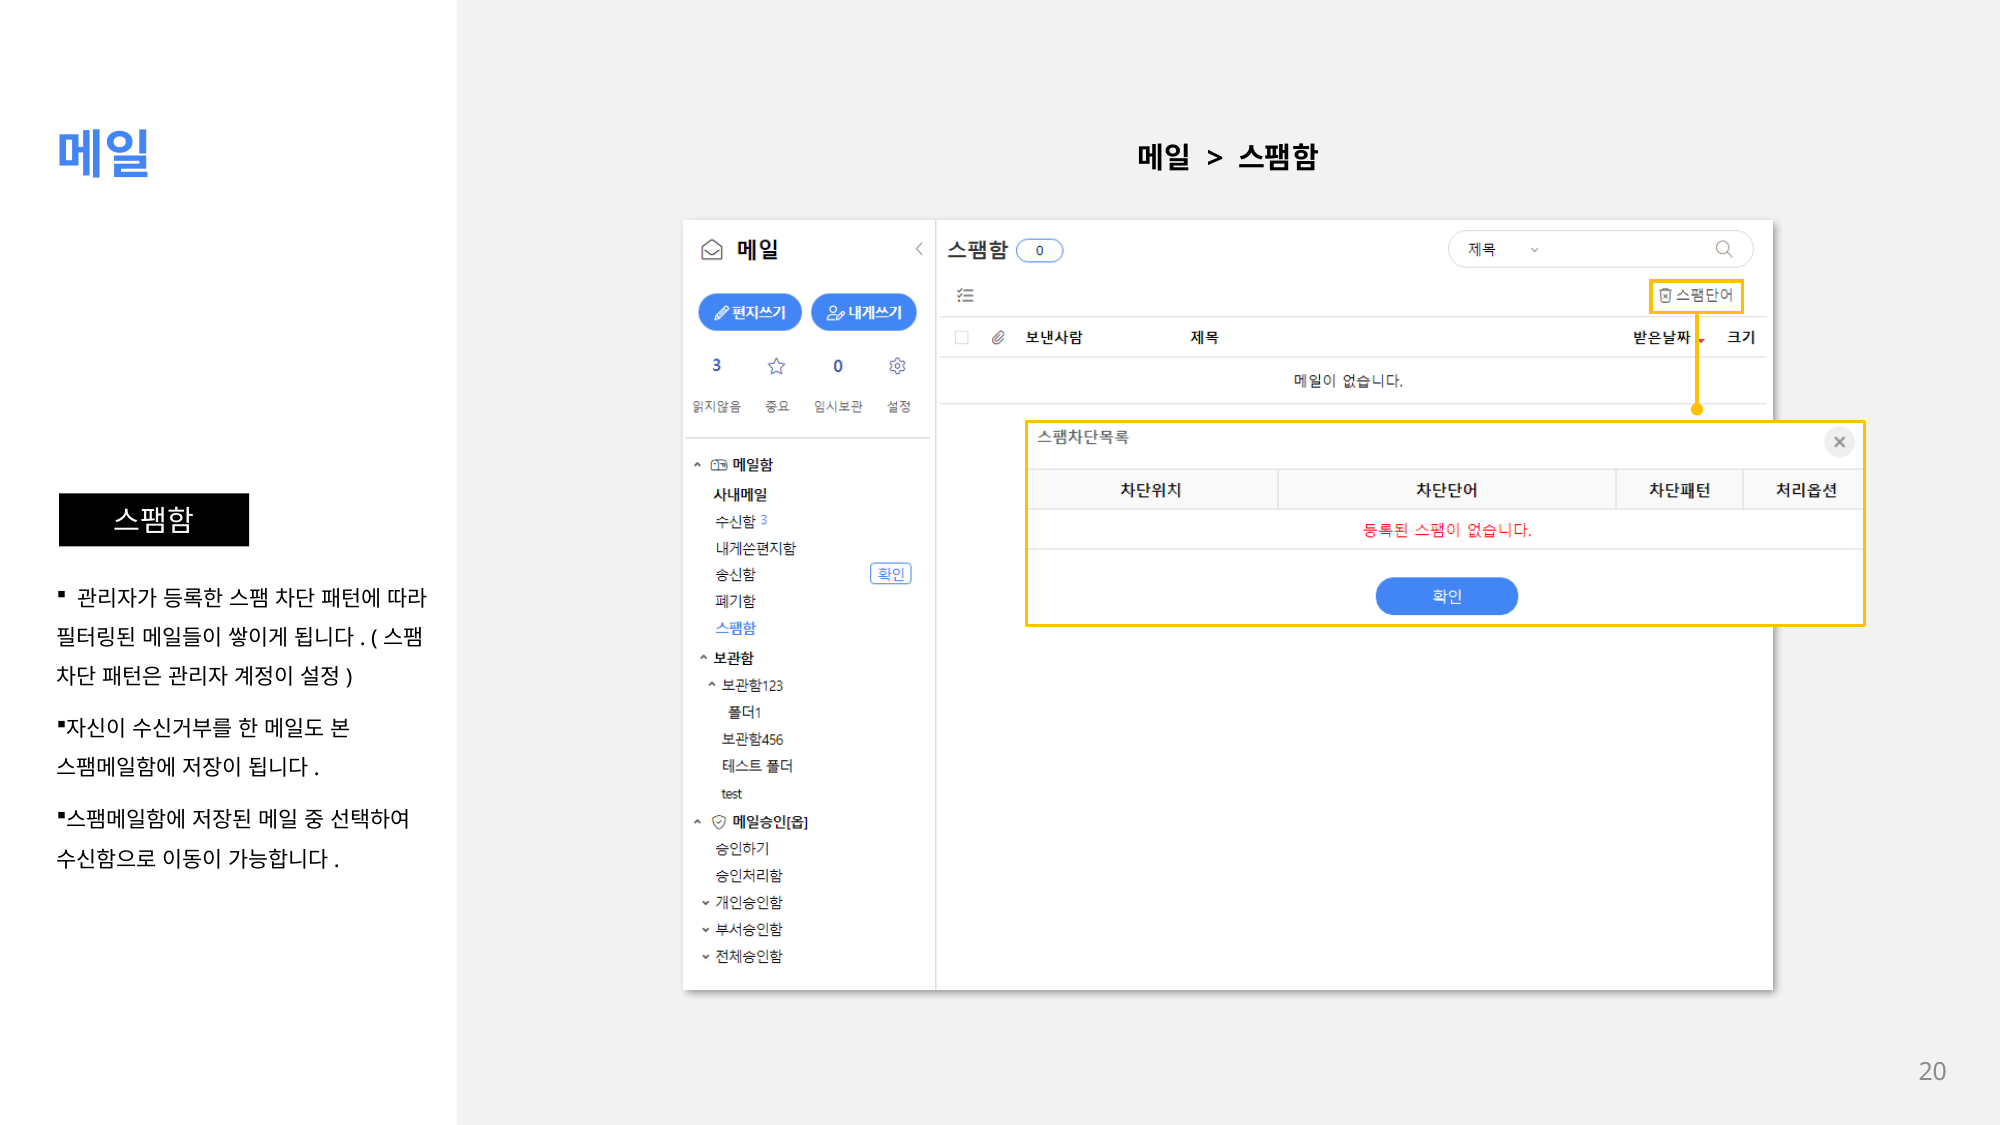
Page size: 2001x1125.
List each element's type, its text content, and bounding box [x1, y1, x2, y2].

picture [683, 220, 1864, 990]
text_box 관리자가 등록한 스팸 차단 패턴에 따라 필터링된 메일들이 쌓이게 됩니다. (스팸 차단 패턴은 관리자 계정이 설정) 자신이 수신거부를 한 메일도 본 스팸메일함에 저장이 됩니다. 스팸메일함에 저장된 메일 중 선택하여 수신함으로 이동이 가능합니다. [41, 563, 457, 879]
text_box 스팸함 [58, 492, 250, 548]
text_box 메일 > 스팸함 [456, 114, 2000, 182]
text_box 메일 [41, 114, 410, 192]
